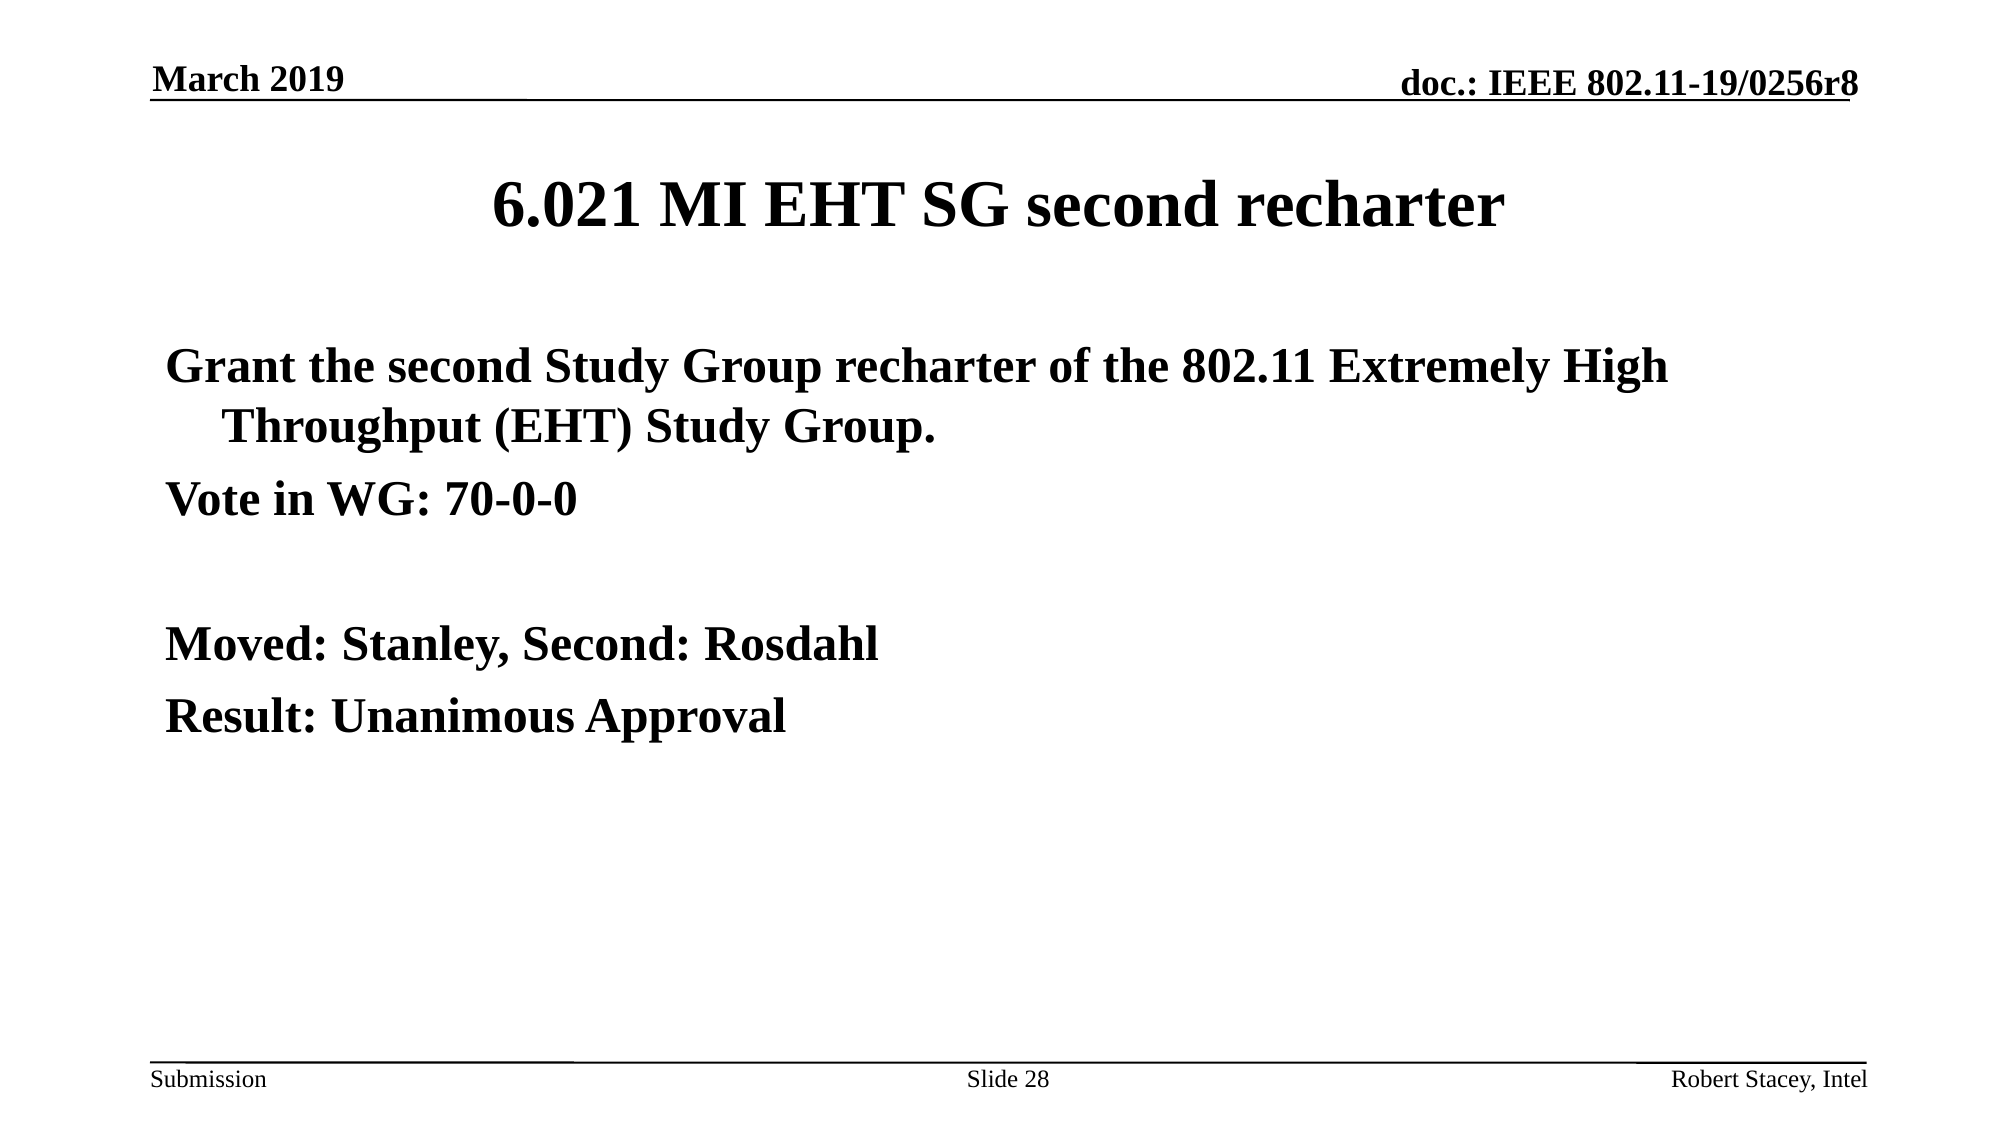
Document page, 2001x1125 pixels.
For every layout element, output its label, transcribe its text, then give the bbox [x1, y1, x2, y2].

slide_number Slide 28 [950, 1061, 1067, 1123]
footer Robert Stacey, Intel [1171, 1061, 1869, 1093]
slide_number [152, 54, 563, 100]
list Grant the second Study Group recharter of the 802.11 Extremely High Throughput (EHT) Study Group. Vote in WG: 70-0-0 Moved: Stanley, Second: Rosdahl Result: Unanimous Approval [149, 324, 1850, 1000]
title 6.021 MI EHT SG second recharter [149, 112, 1850, 288]
